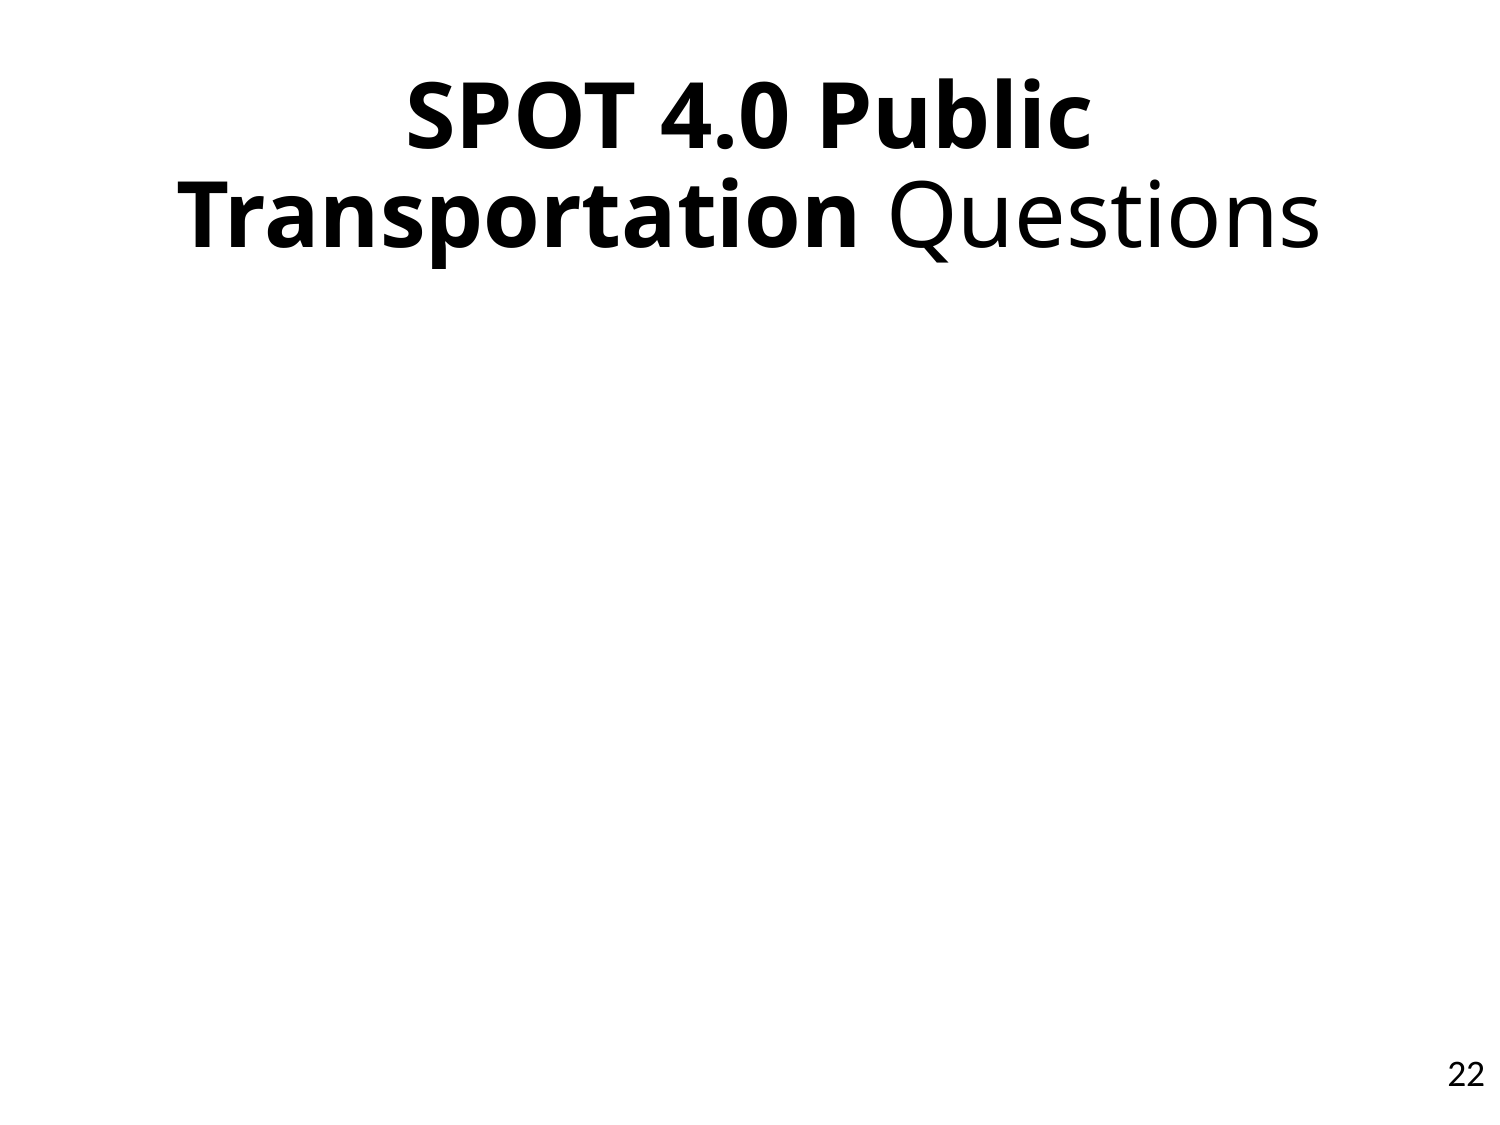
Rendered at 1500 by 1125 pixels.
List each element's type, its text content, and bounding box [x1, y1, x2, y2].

title SPOT 4.0 Public Transportation Questions [103, 59, 1397, 278]
